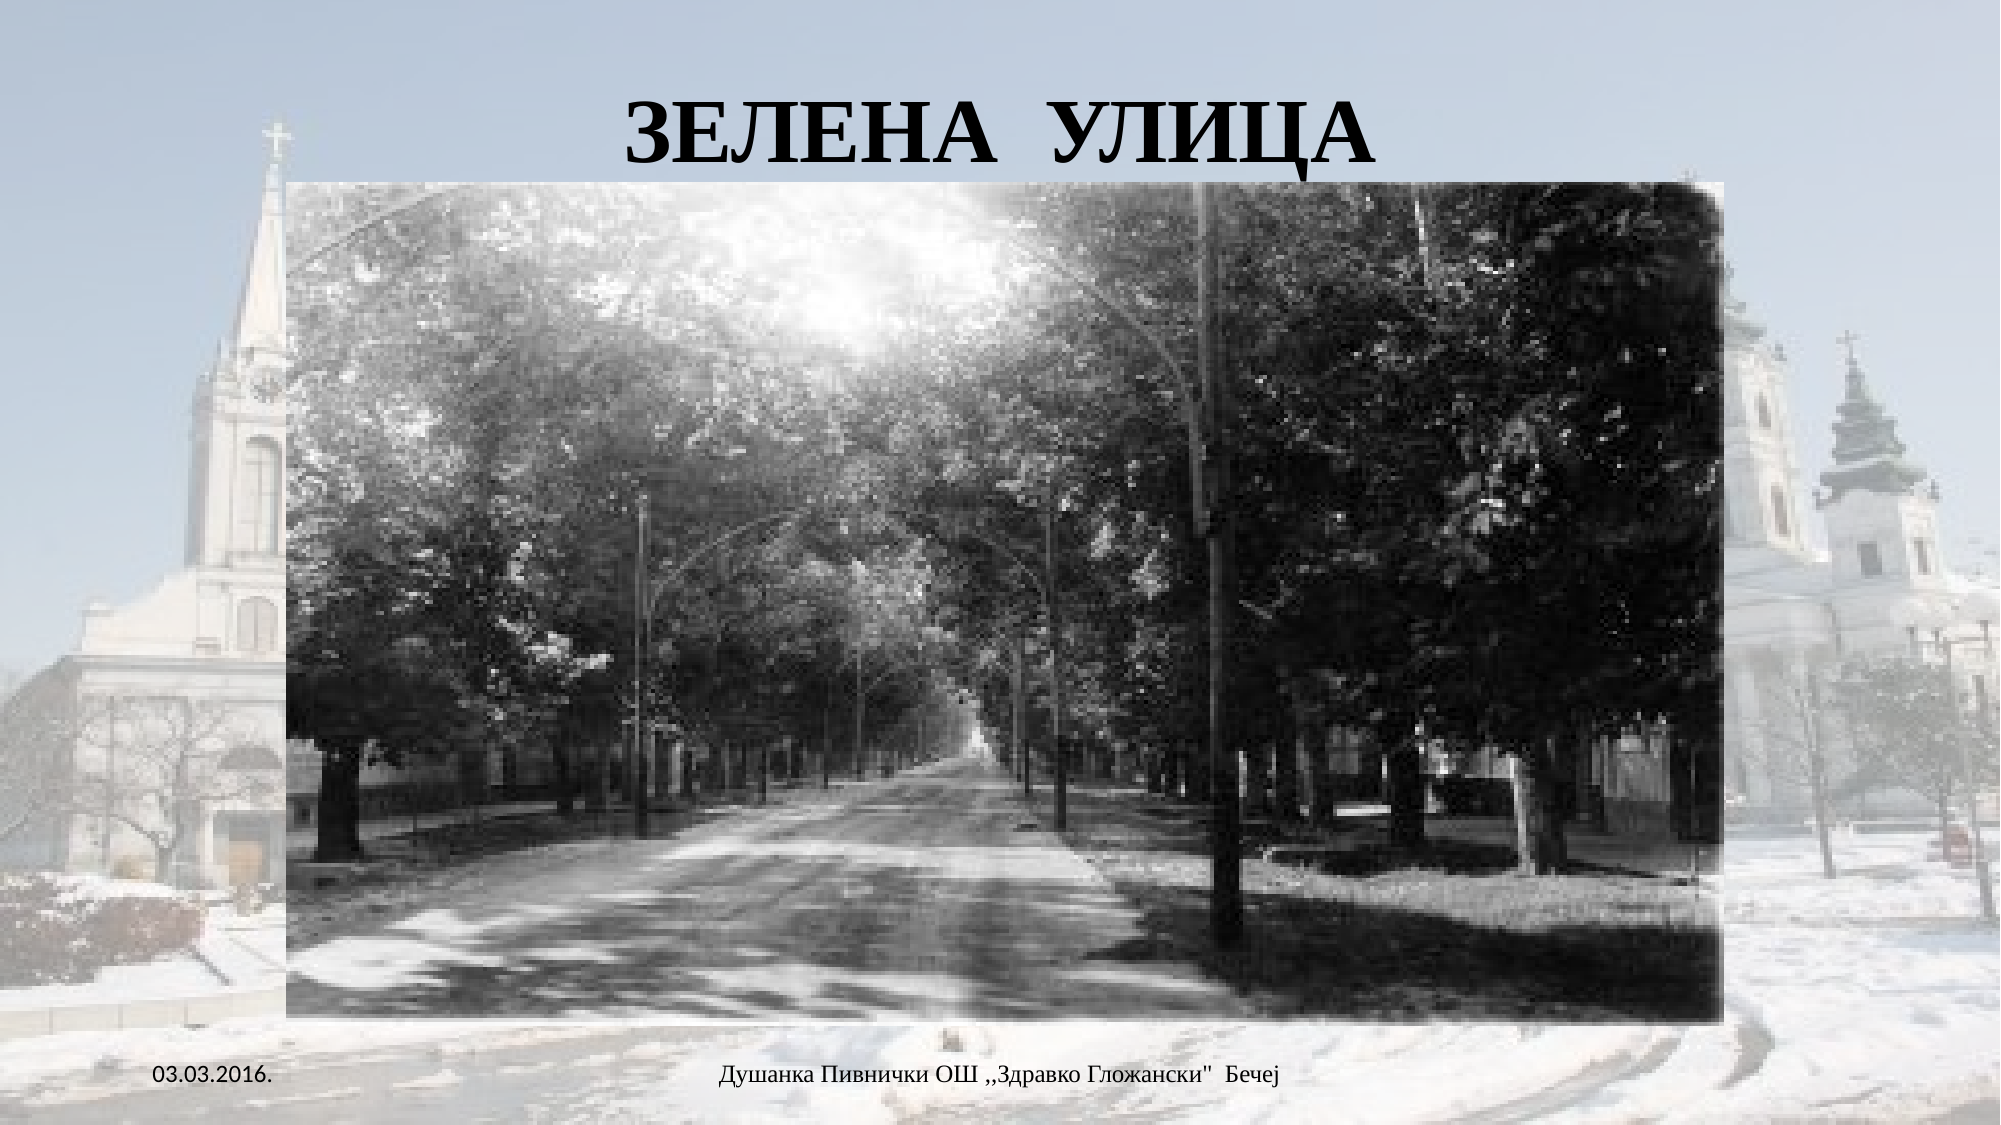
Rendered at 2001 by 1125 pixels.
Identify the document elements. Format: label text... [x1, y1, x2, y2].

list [286, 182, 1724, 1026]
footer Душанка Пивнички ОШ ,,Здравко Гложански" Бечеј [662, 1042, 1338, 1103]
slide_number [137, 1042, 588, 1103]
title ЗЕЛЕНА УЛИЦА [137, 59, 1863, 206]
